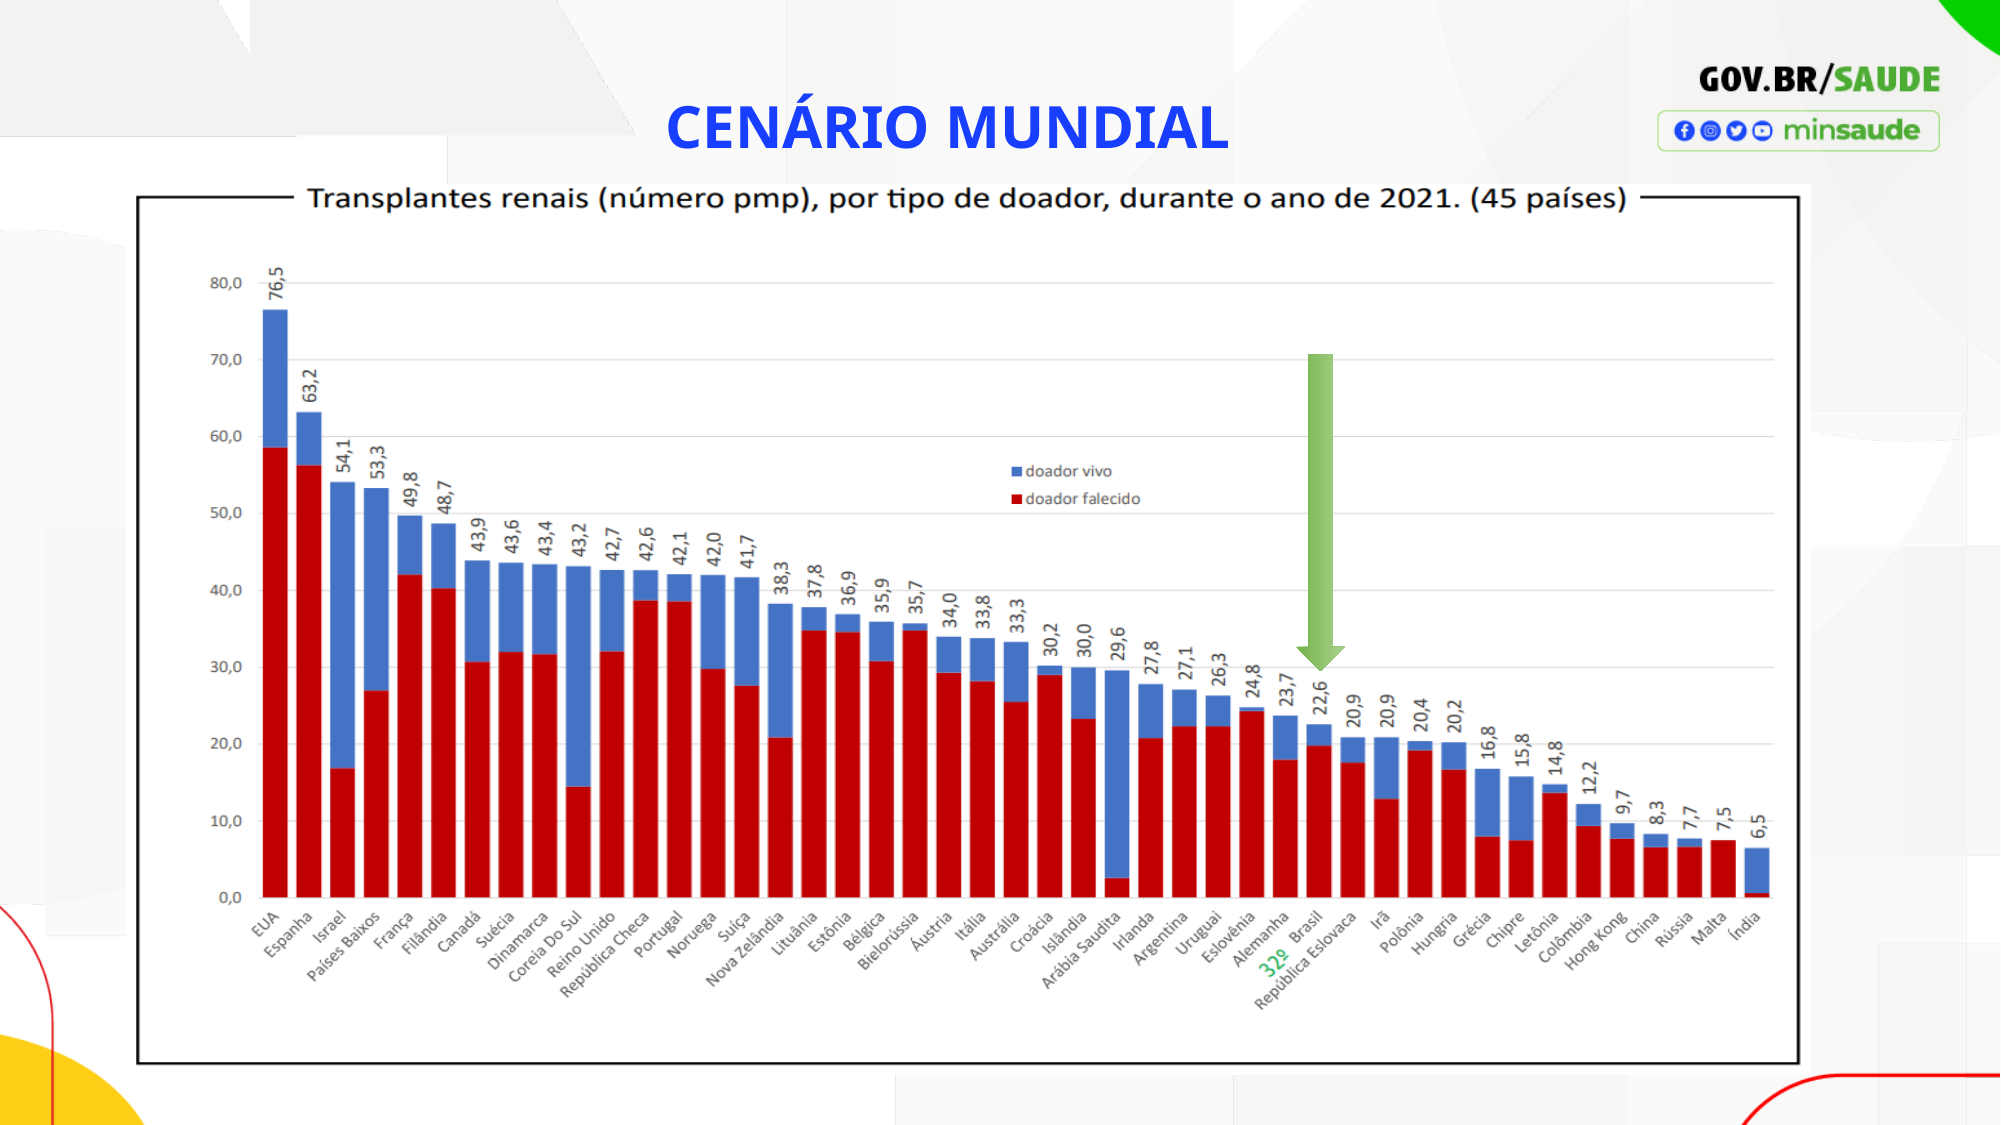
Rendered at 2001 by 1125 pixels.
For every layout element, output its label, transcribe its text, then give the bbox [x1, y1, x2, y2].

list CENÁRIO MUNDIAL [314, 91, 1582, 174]
picture [0, 0, 2001, 1125]
